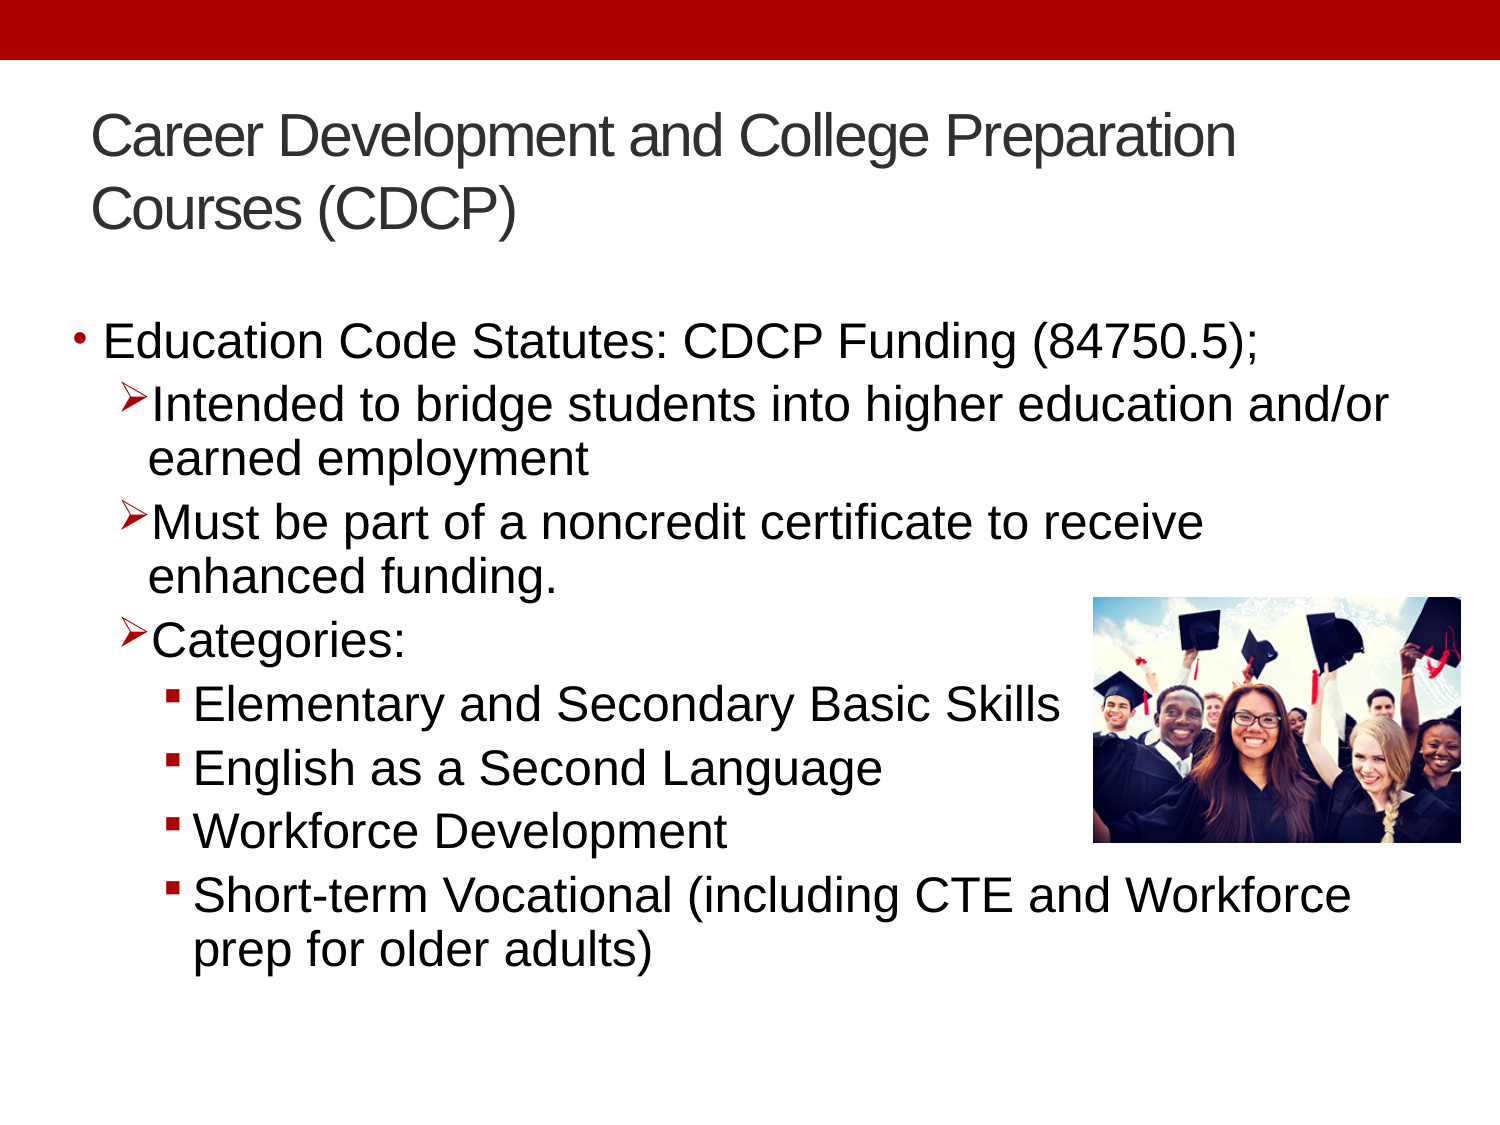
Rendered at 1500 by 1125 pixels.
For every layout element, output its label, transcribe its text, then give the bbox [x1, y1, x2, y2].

list Education Code Statutes: CDCP Funding (84750.5); Intended to bridge students into higher education and/or earned employment Must be part of a noncredit certificate to receive enhanced funding. Categories: Elementary and Secondary Basic Skills English as a Second Language Workforce Development Short-term Vocational (including CTE and Workforce prep for older adults) [57, 300, 1408, 1101]
picture [1093, 597, 1462, 844]
title Career Development and College Preparation Courses (CDCP) [75, 87, 1425, 250]
